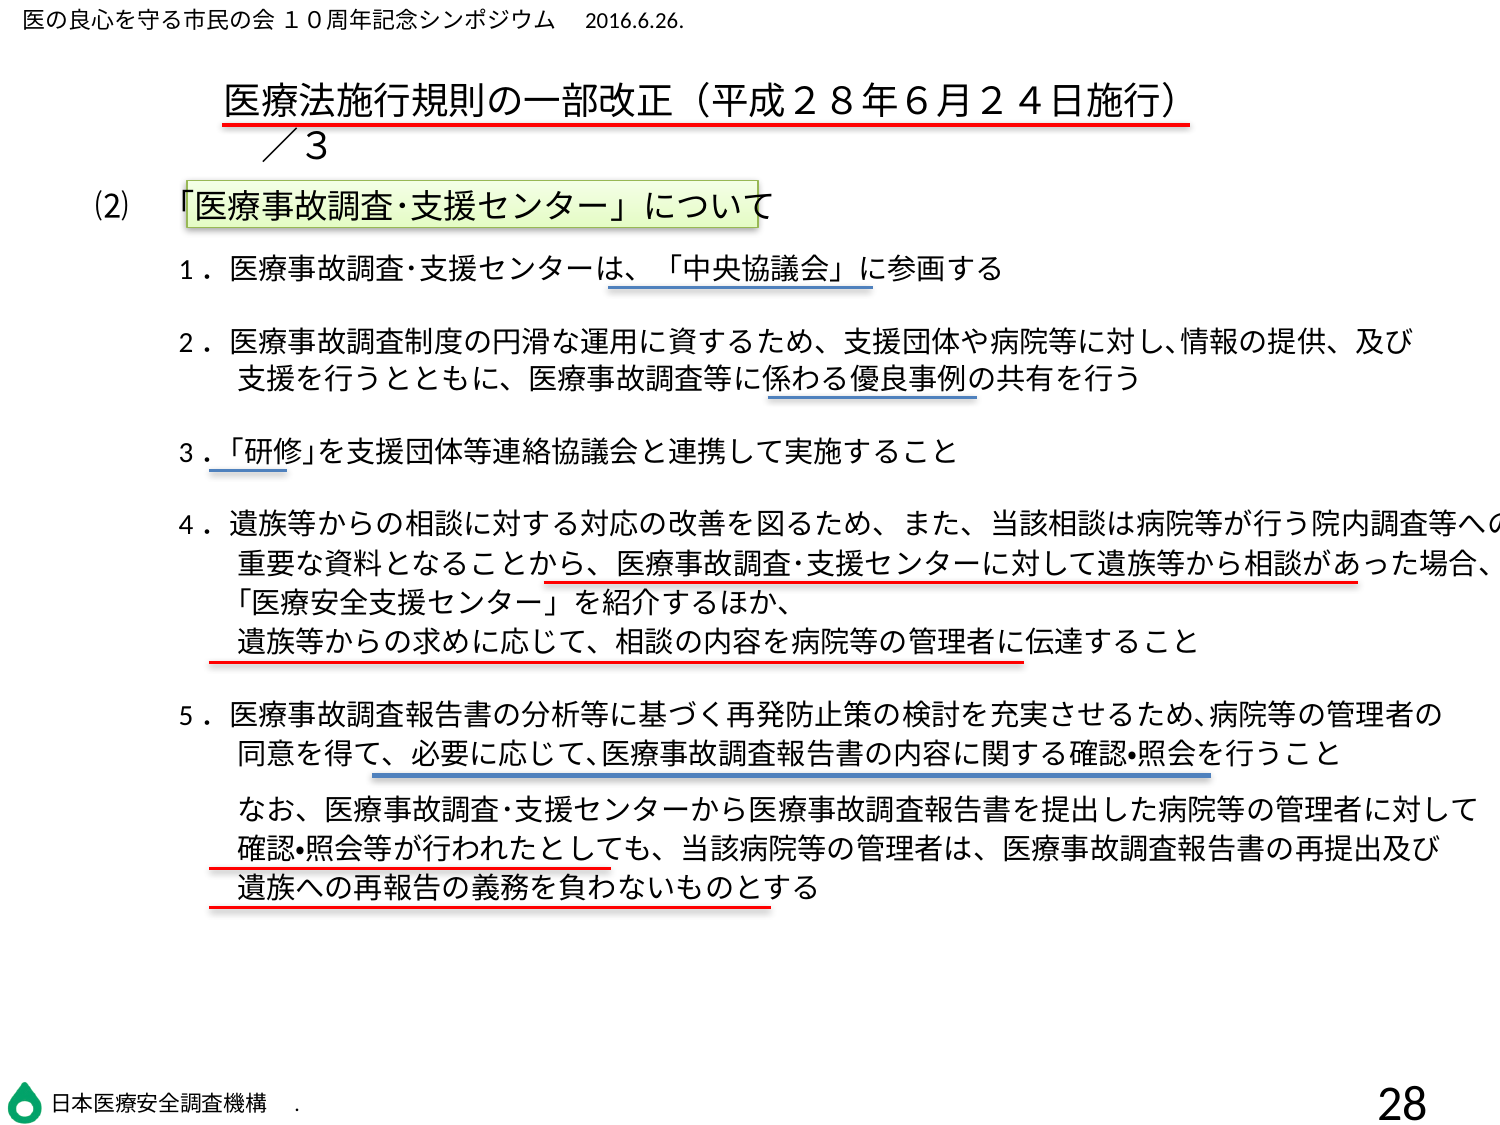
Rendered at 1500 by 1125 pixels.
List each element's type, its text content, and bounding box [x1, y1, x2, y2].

picture [7, 1081, 42, 1124]
text_box 医療法施行規則の一部改正（平成２８年６月２４日施行） ／３ [208, 69, 1228, 175]
text_box ⑵ 「医療事故調査･支援センター」について 1．医療事故調査･支援センターは、「中央協議会」に参画する 2．医療事故調査制度の円滑な運用に資するため、支援団体や病院等に対し､情報の提供、及び 支援を行うとともに、医療事故調査等に係わる優良事例の共有を行う 3．｢研修｣を支援団体等連絡協議会と連携して実施すること 4．遺族等からの相談に対する対応の改善を図るため、また、当該相談は病院等が行う院内調査等への 重要な資料となることから、医療事故調査･支援センターに対して遺族等から相談があった場合、 ｢医療安全支援センター」を紹介するほか、 遺族等からの求めに応じて、相談の内容を病院等の管理者に伝達すること 5．医療事故調査報告書の分析等に基づく再発防止策の検討を充実させるため､病院等の管理者の 同意を得て、必要に応じて､医療事故調査報告書の内容に関する確認・照会を行うこと なお、医療事故調査･支援センターから医療事故調査報告書を提出した病院等の管理者に対して 確認・照会等が行われたとしても、当該病院等の管理者は、医療事故調査報告書の再提出及び 遺族への再報告の義務を負わないものとする [13, 178, 1500, 912]
